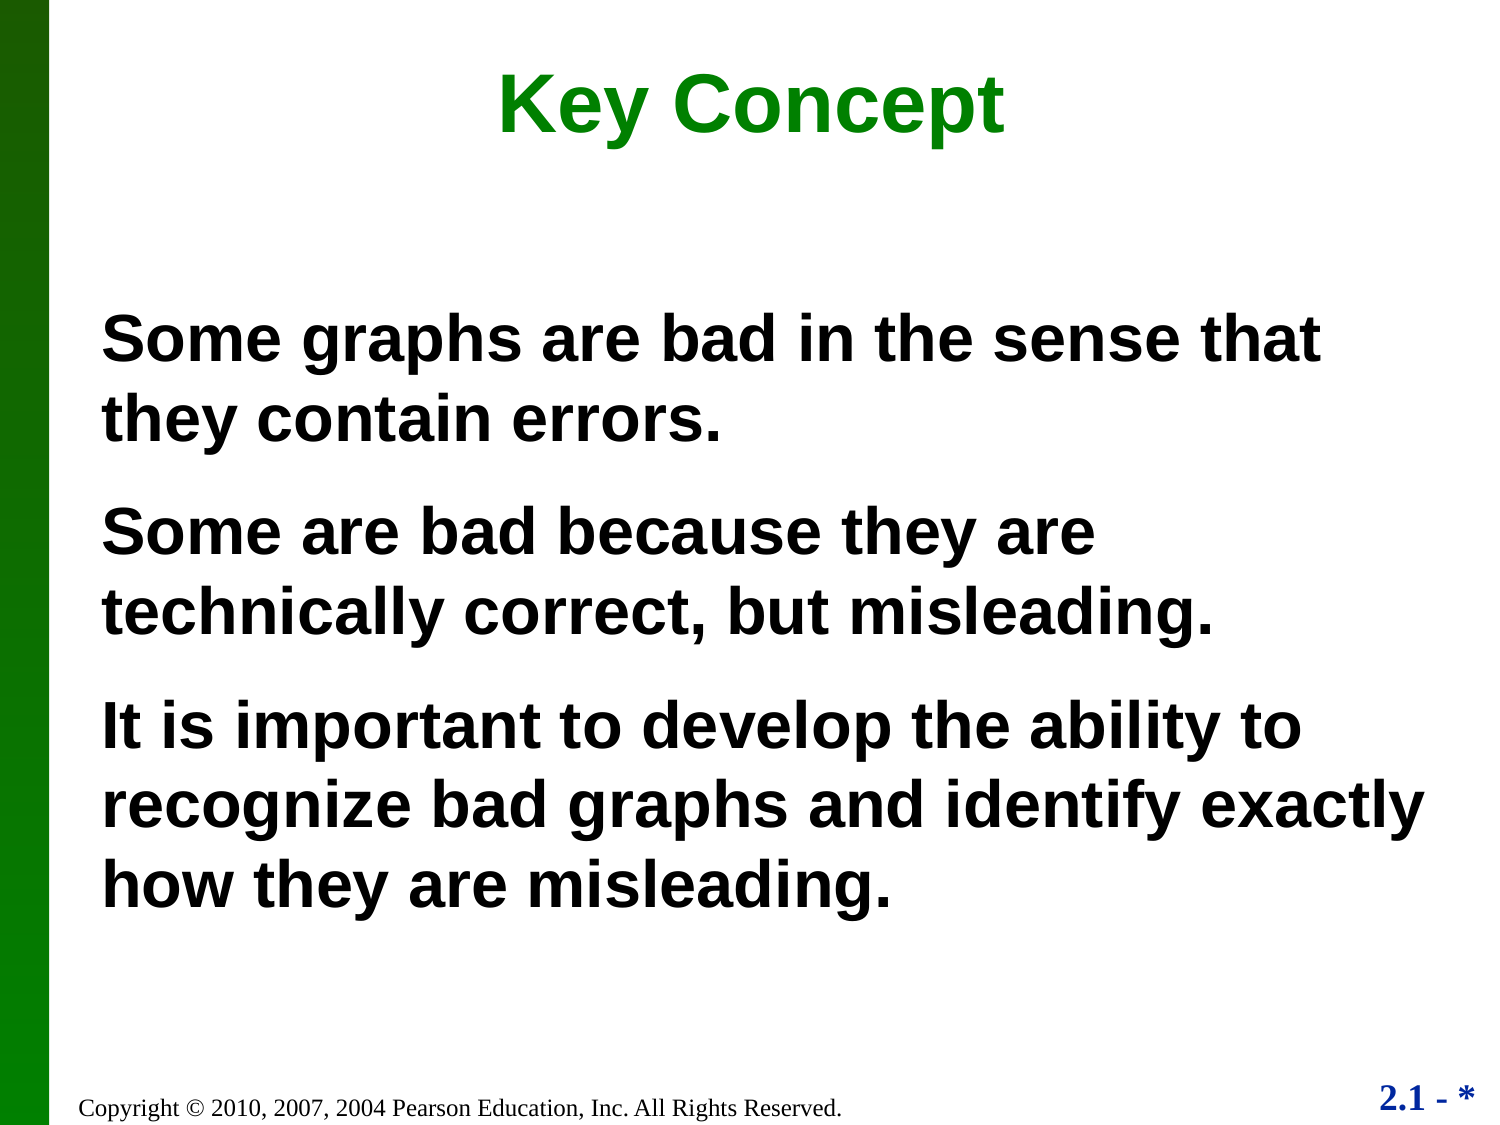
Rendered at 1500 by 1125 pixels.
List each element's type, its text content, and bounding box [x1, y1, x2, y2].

text_box Some graphs are bad in the sense that they contain errors. Some are bad because they are technically correct, but misleading. It is important to develop the ability to recognize bad graphs and identify exactly how they are misleading. [86, 287, 1449, 943]
footer Copyright © 2010, 2007, 2004 Pearson Education, Inc. All Rights Reserved. [63, 1053, 1000, 1125]
text_box Key Concept [106, 45, 1397, 166]
